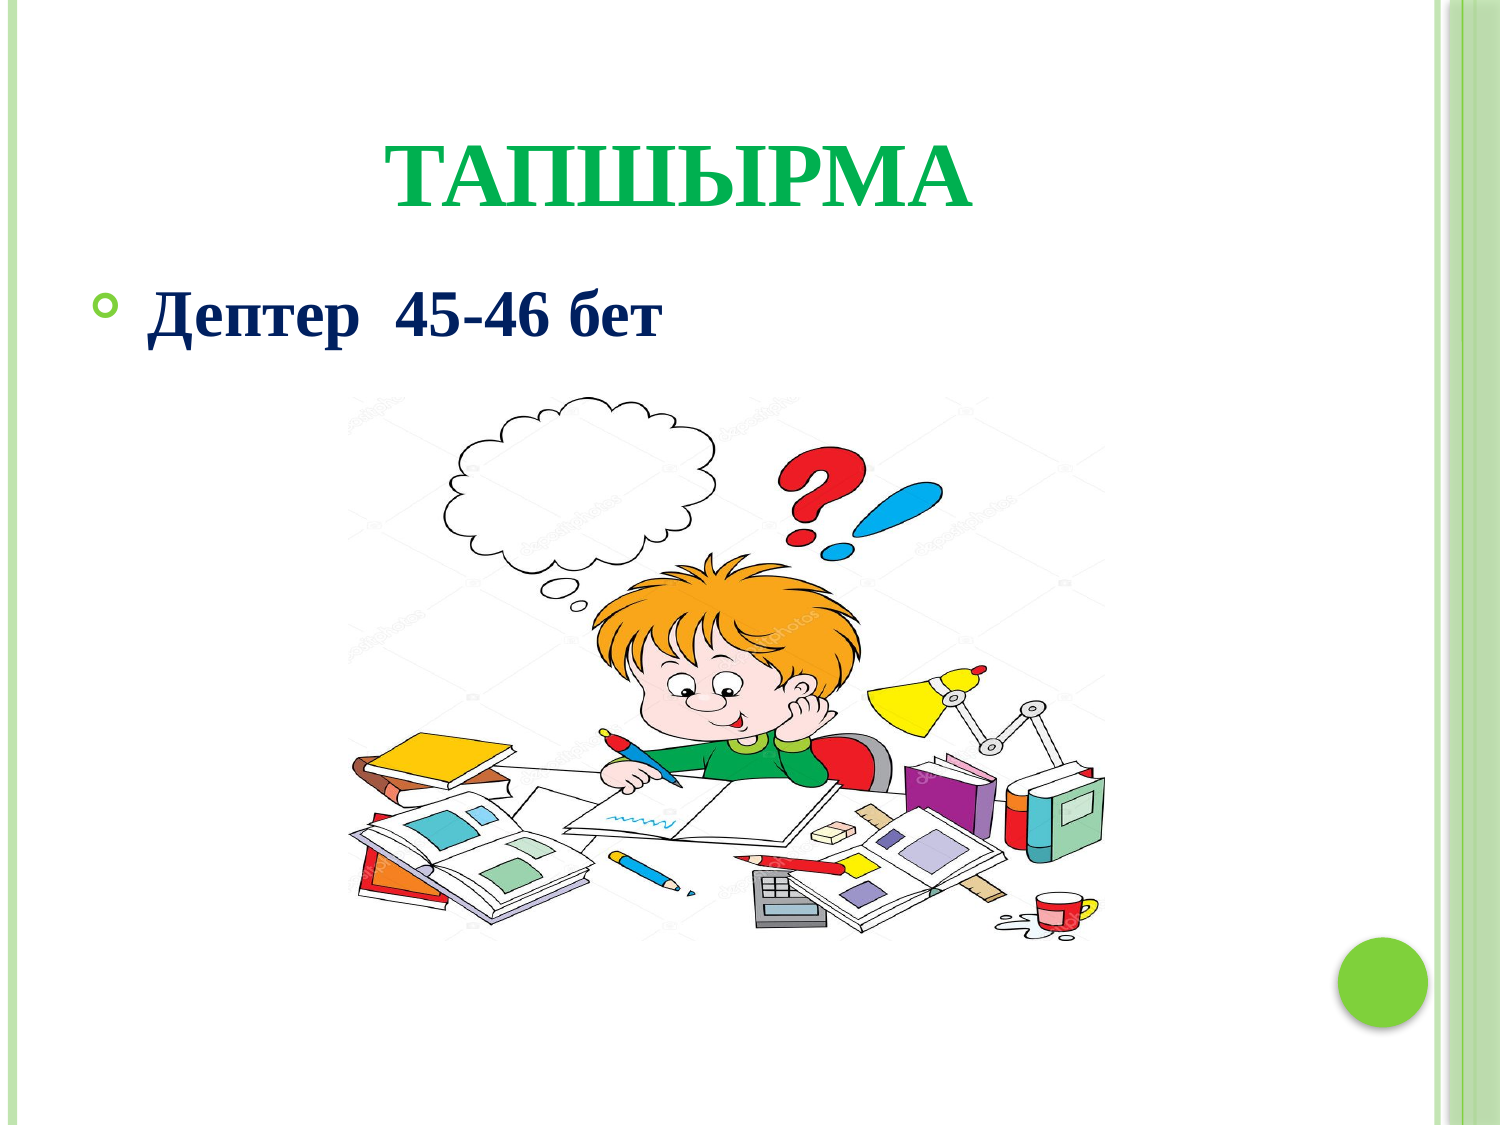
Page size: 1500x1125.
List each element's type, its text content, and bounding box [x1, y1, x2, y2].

title Тапшырма [75, 45, 1300, 233]
picture [347, 396, 1105, 941]
list Дептер 45-46 бет [75, 262, 1300, 1062]
